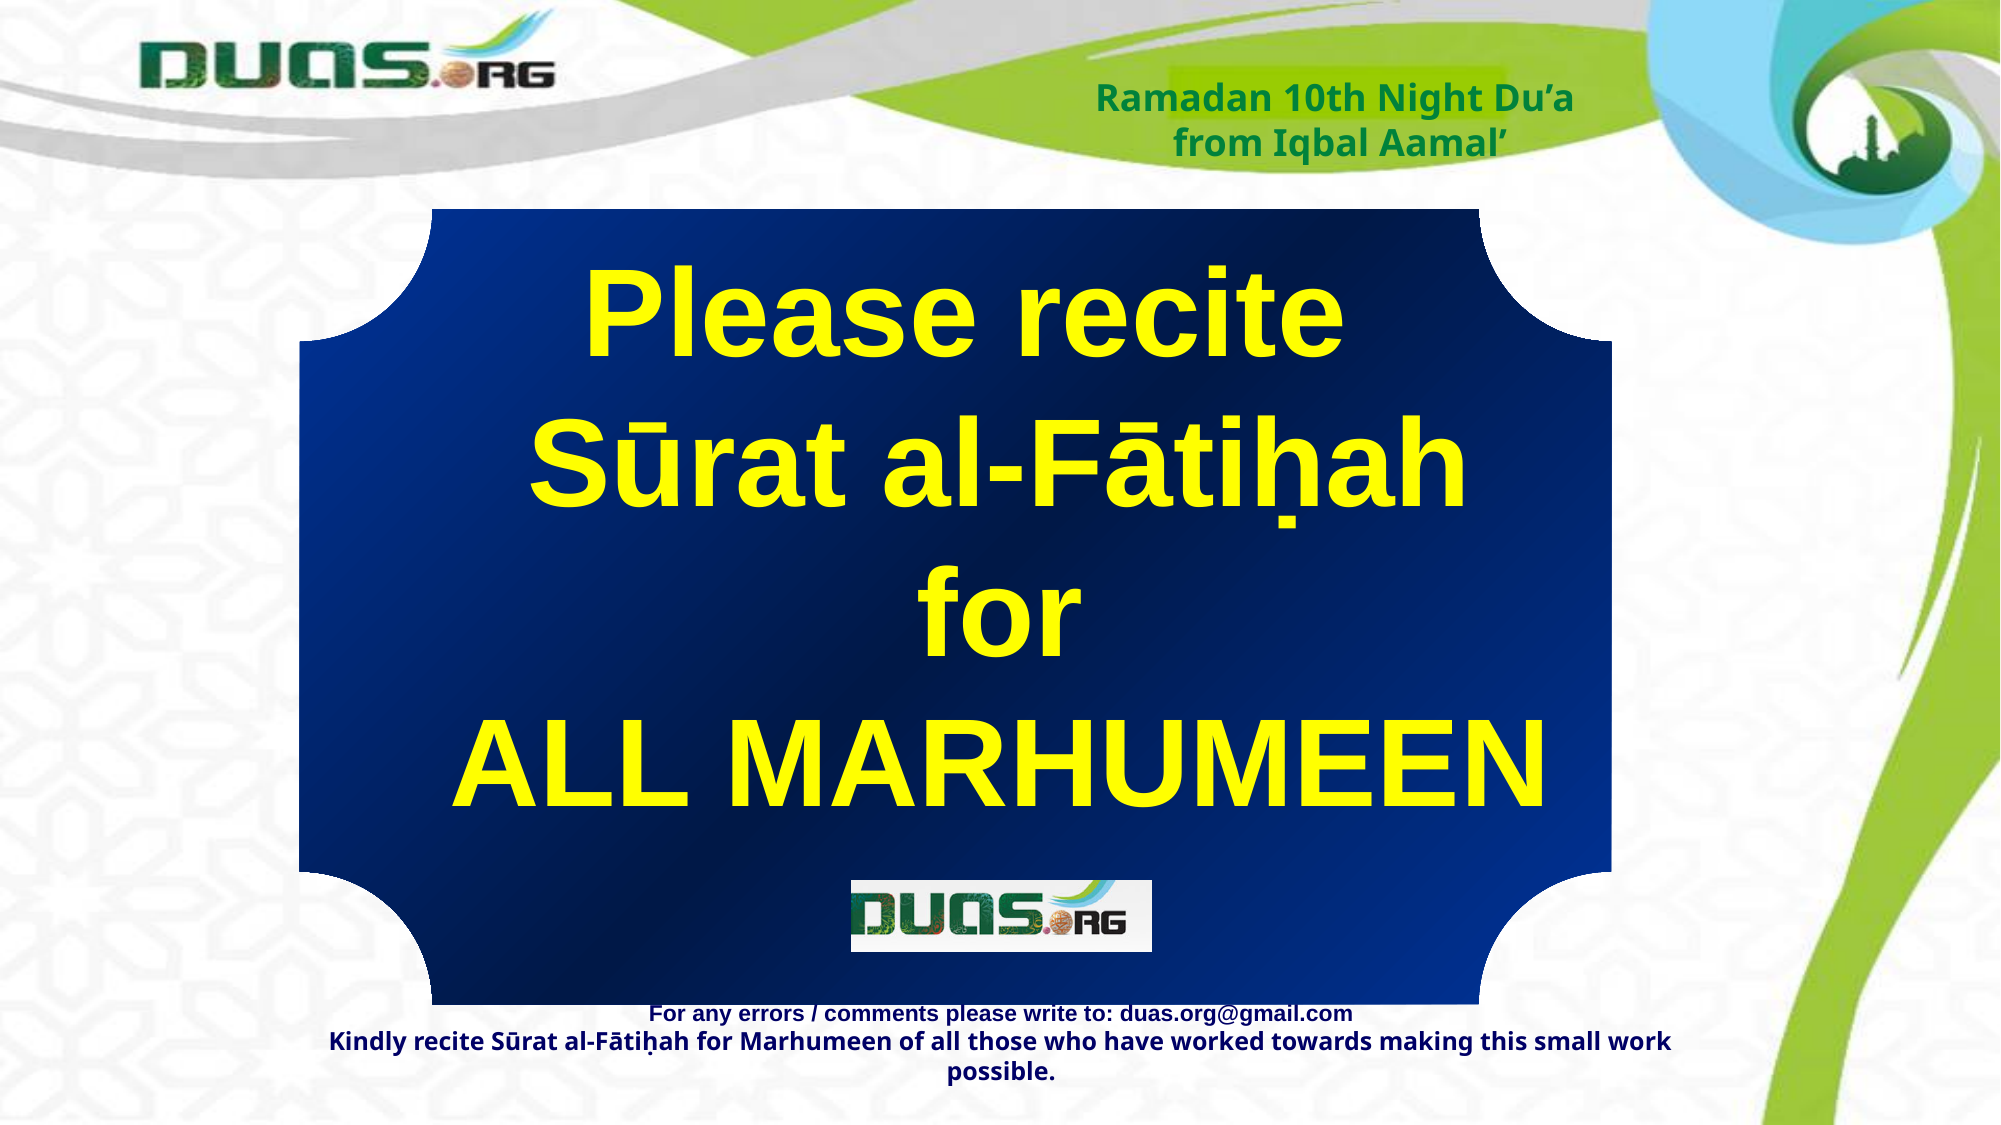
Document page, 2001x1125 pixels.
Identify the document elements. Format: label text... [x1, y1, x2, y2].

text_box [299, 209, 1612, 960]
title Please recite Sūrat al-Fātiḥah for ALL MARHUMEEN [362, 516, 1638, 697]
text_box Ramadan 10th Night Du’a from Iqbal Aamal’ [1080, 66, 1600, 171]
picture [0, 0, 2001, 1125]
text_box For any errors / comments please write to: duas.org@gmail.com Kindly recite Sūrat al-Fātiḥah for Marhumeen of all those who have worked towards making this small work possible. [272, 960, 1731, 1093]
